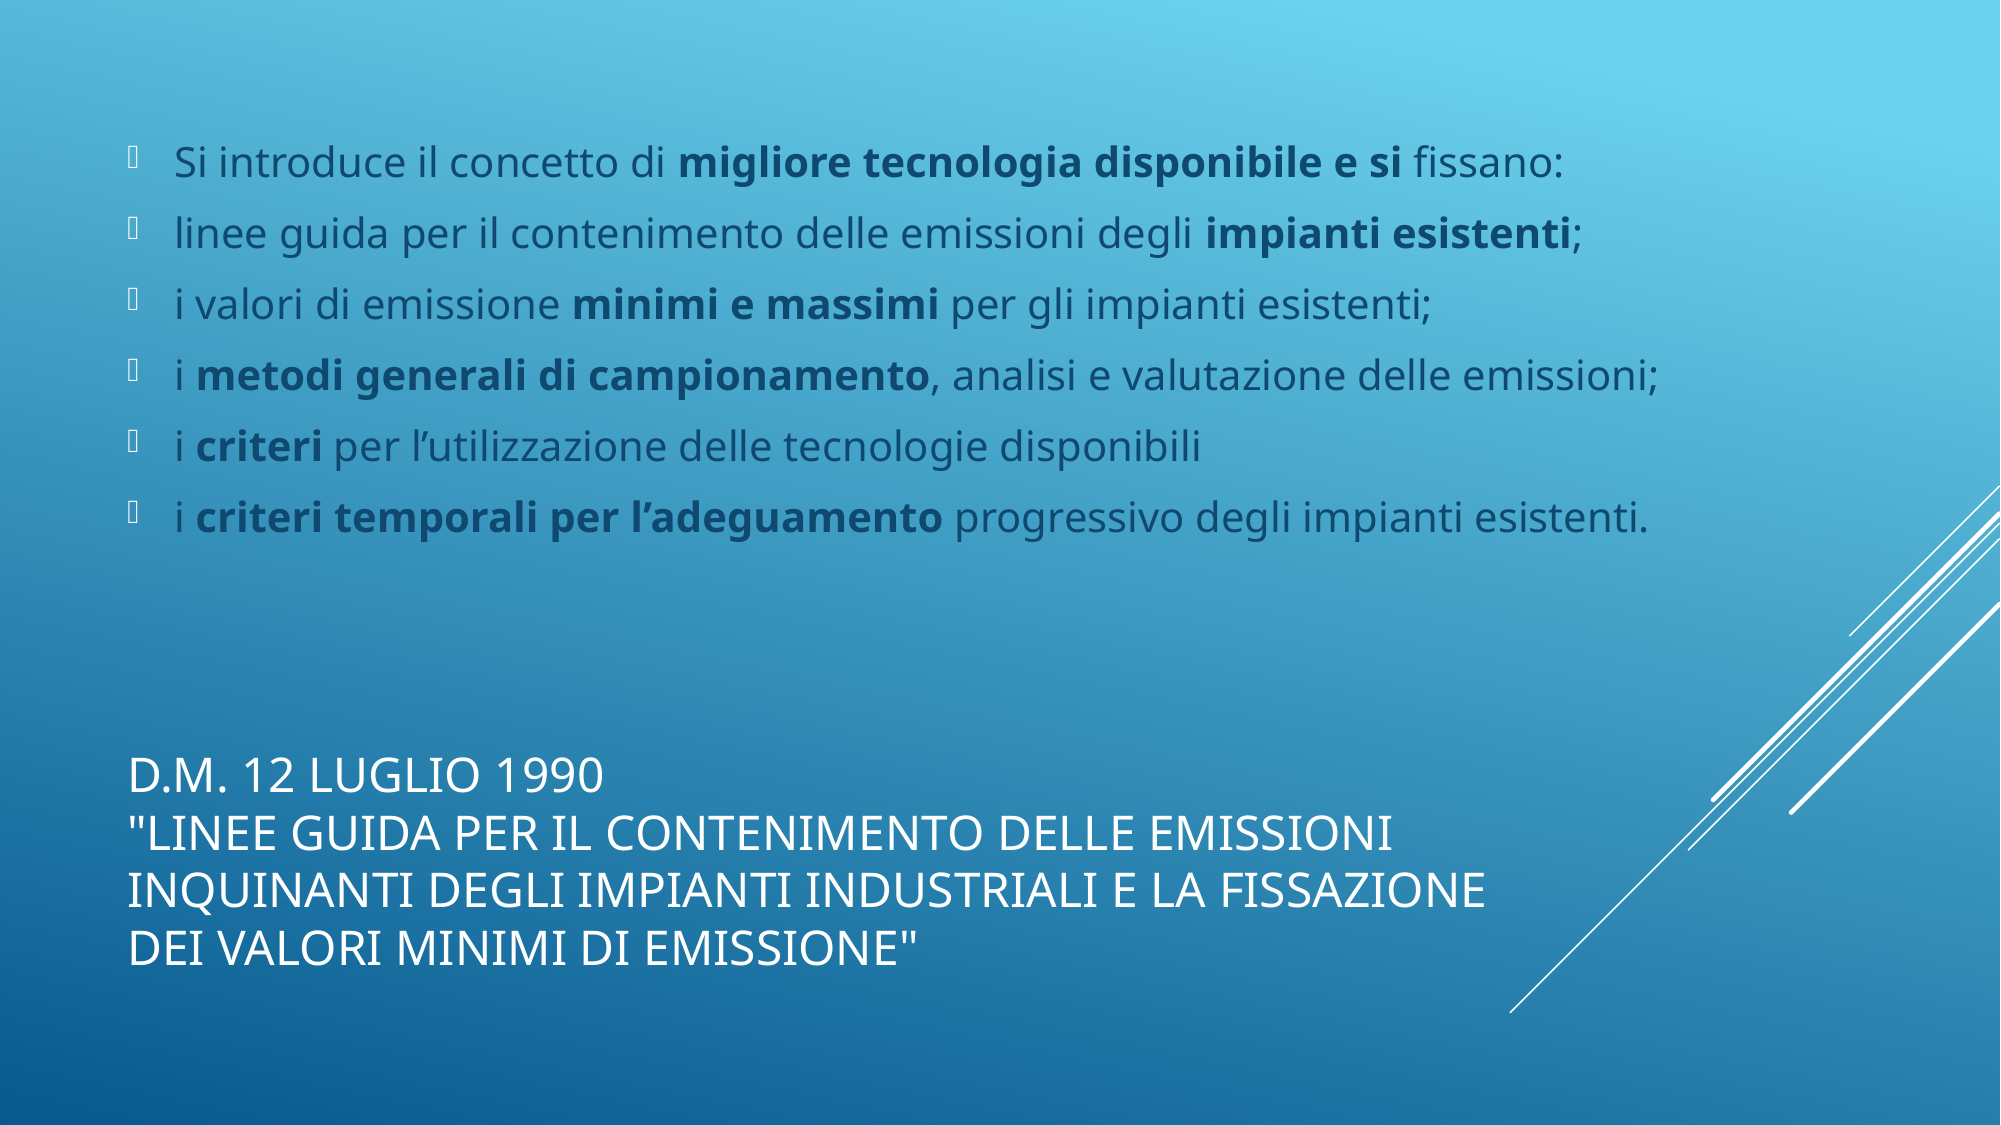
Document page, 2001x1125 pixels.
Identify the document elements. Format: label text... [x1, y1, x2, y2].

list Si introduce il concetto di migliore tecnologia disponibile e si fissano: linee guida per il contenimento delle emissioni degli impianti esistenti; i valori di emissione minimi e massimi per gli impianti esistenti; i metodi generali di campionamento, analisi e valutazione delle emissioni; i criteri per l’utilizzazione delle tecnologie disponibili i criteri temporali per l’adeguamento progressivo degli impianti esistenti. [112, 112, 1744, 706]
title D.M. 12 luglio 1990 "Linee guida per il contenimento delle emissioni inquinanti degli impianti industriali e la fissazione dei valori minimi di emissione" [112, 736, 1513, 984]
